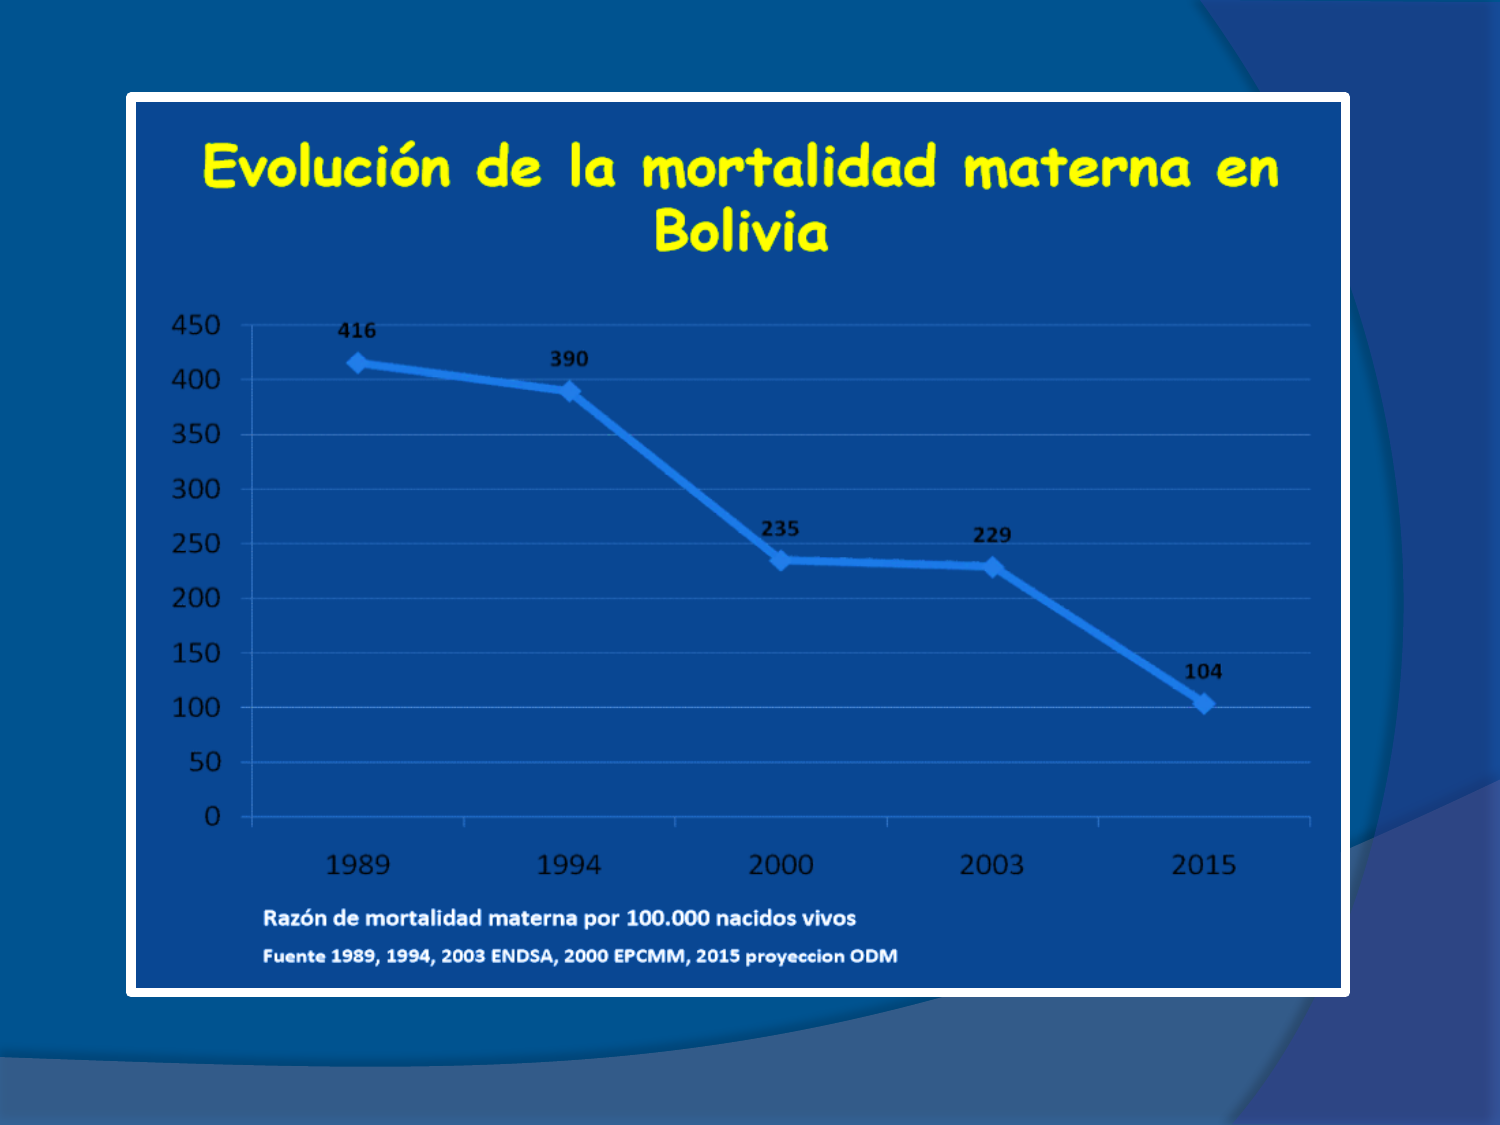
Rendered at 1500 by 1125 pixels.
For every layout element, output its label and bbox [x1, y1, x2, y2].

picture [135, 101, 1341, 988]
